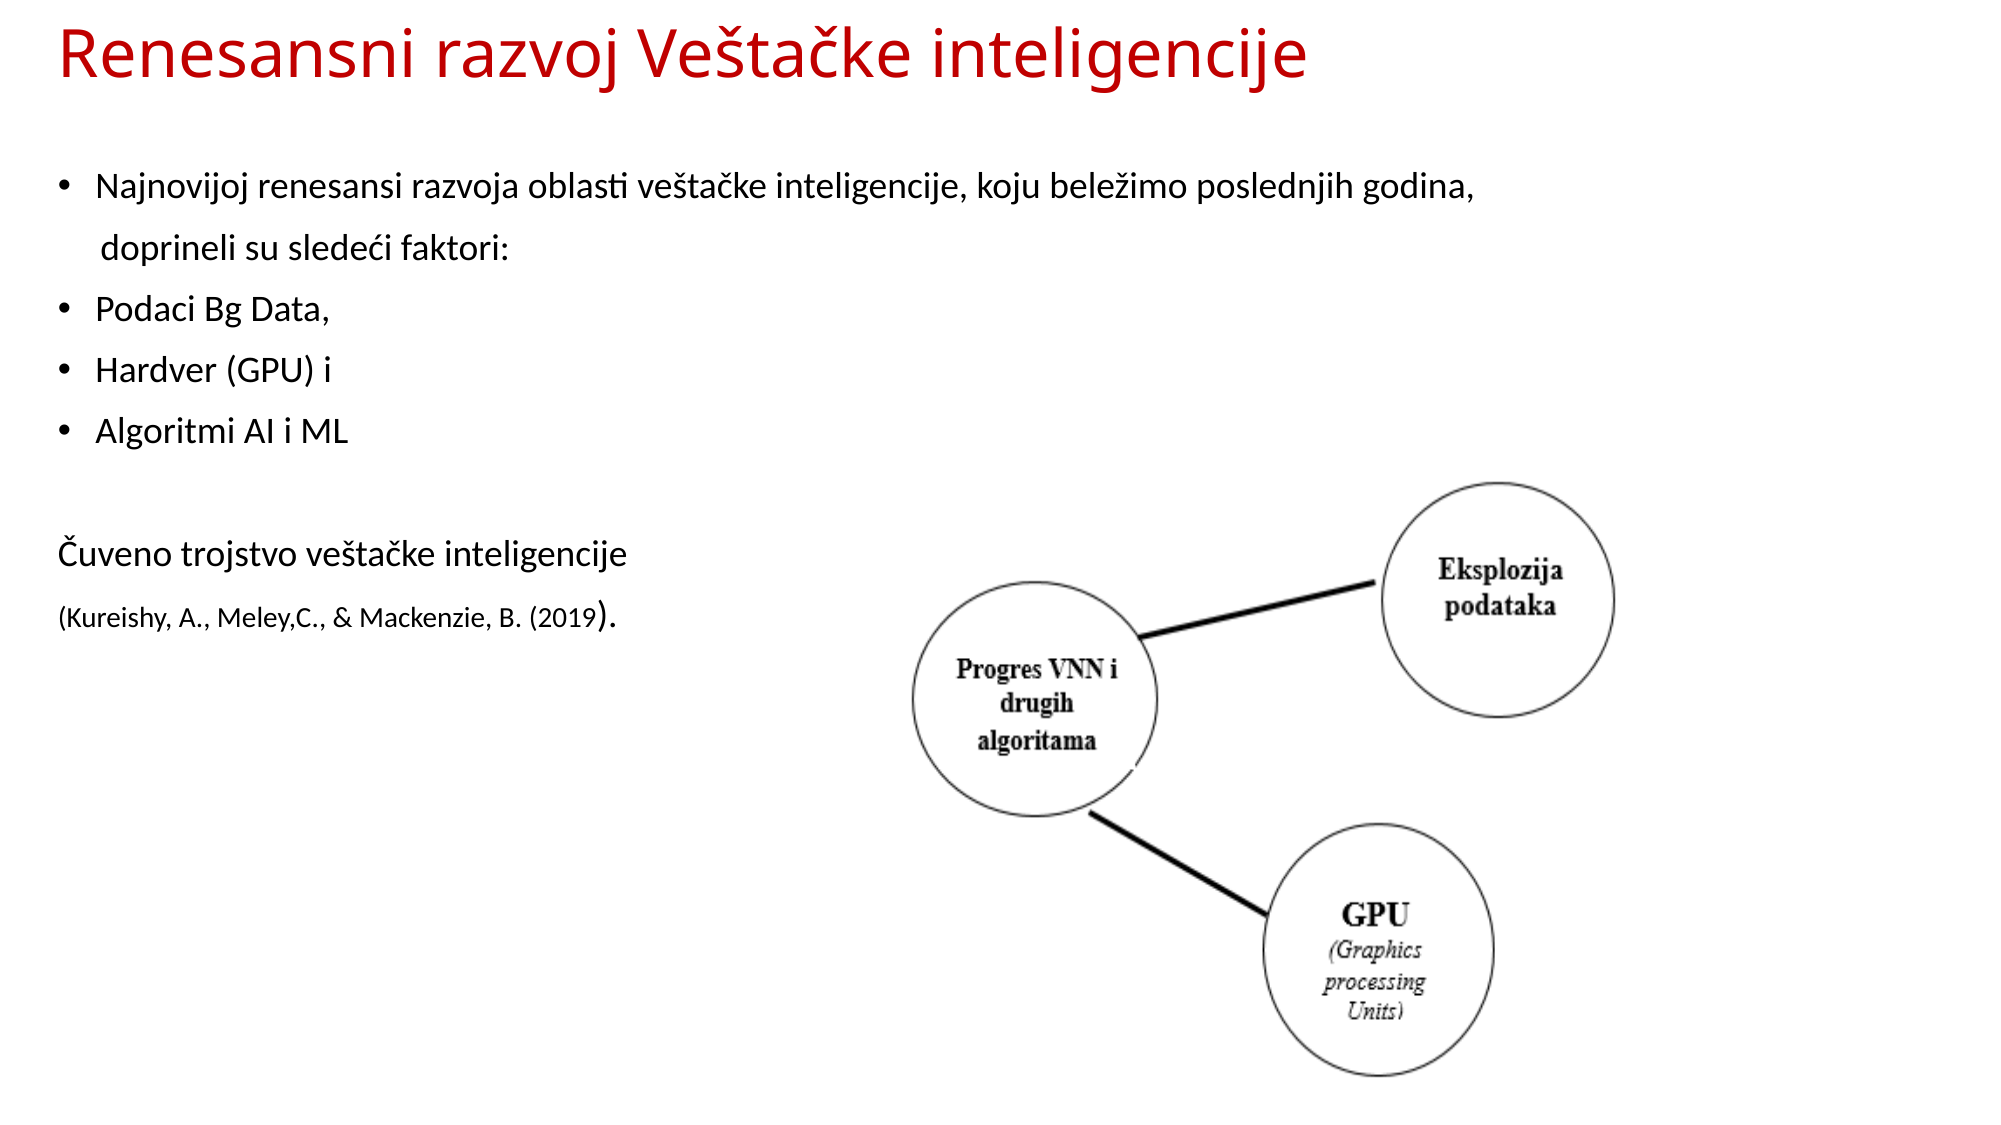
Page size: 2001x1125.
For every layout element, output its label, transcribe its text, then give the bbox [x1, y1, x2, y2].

picture [881, 433, 1727, 1107]
list Najnovijoj renesansi razvoja oblasti veštačke inteligencije, koju beležimo poslednjih godina, doprineli su sledeći faktori: Podaci Bg Data, Hardver (GPU) i Algoritmi AI i ML Čuveno trojstvo veštačke inteligencije (Kureishy, A., Meley,C., & Mackenzie, B. (2019). [42, 158, 1702, 675]
title Renesansni razvoj Veštačke inteligencije [42, 23, 1768, 89]
